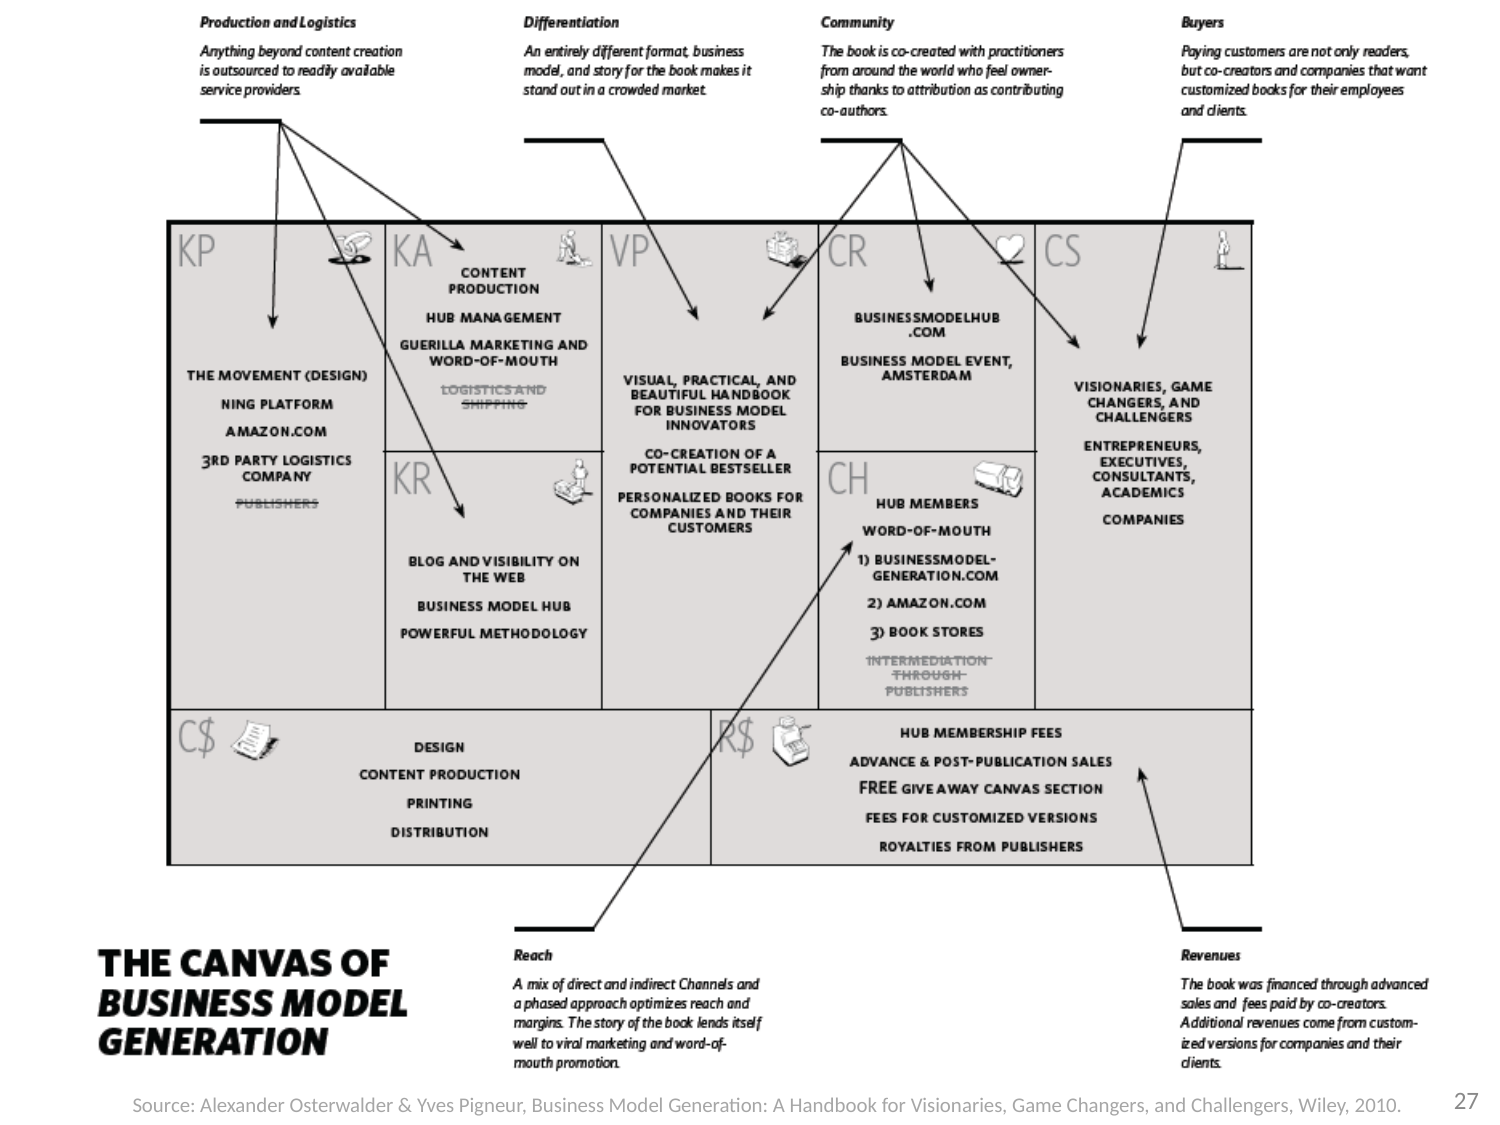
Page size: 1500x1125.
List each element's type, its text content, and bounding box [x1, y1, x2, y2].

picture [88, 6, 1450, 1082]
text_box Source: Alexander Osterwalder & Yves Pigneur, Business Model Generation: A Handbook for Visionaries, Game Changers, and Challengers, Wiley, 2010. [100, 1089, 1436, 1125]
slide_number 27 [1436, 1069, 1495, 1125]
